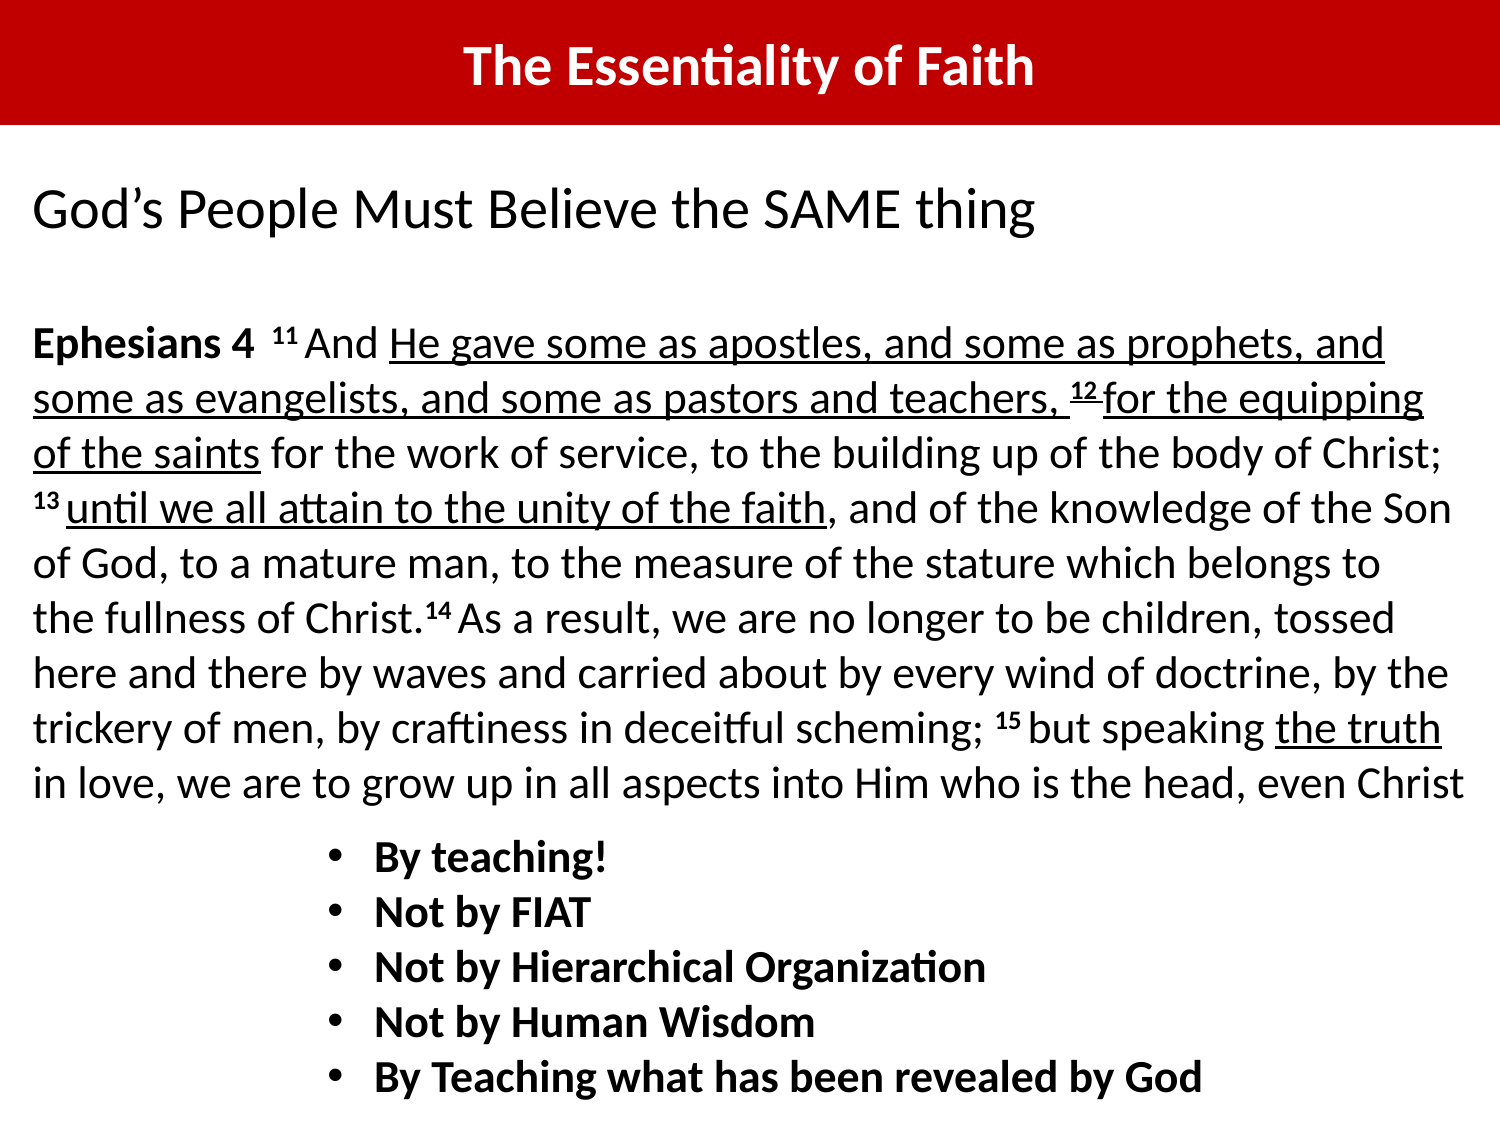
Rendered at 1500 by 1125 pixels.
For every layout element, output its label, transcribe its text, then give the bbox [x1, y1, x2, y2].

text_box Ephesians 4 11 And He gave some as apostles, and some as prophets, and some as evangelists, and some as pastors and teachers, 12 for the equipping of the saints for the work of service, to the building up of the body of Christ; 13 until we all attain to the unity of the faith, and of the knowledge of the Son of God, to a mature man, to the measure of the stature which belongs to the fullness of Christ.14 As a result, we are no longer to be children, tossed here and there by waves and carried about by every wind of doctrine, by the trickery of men, by craftiness in deceitful scheming; 15 but speaking the truth in love, we are to grow up in all aspects into Him who is the head, even Christ [17, 305, 1482, 815]
text_box By teaching! Not by FIAT Not by Hierarchical Organization Not by Human Wisdom By Teaching what has been revealed by God [312, 819, 1363, 1110]
text_box The Essentiality of Faith [0, 0, 1500, 127]
text_box God’s People Must Believe the SAME thing [17, 162, 1482, 248]
